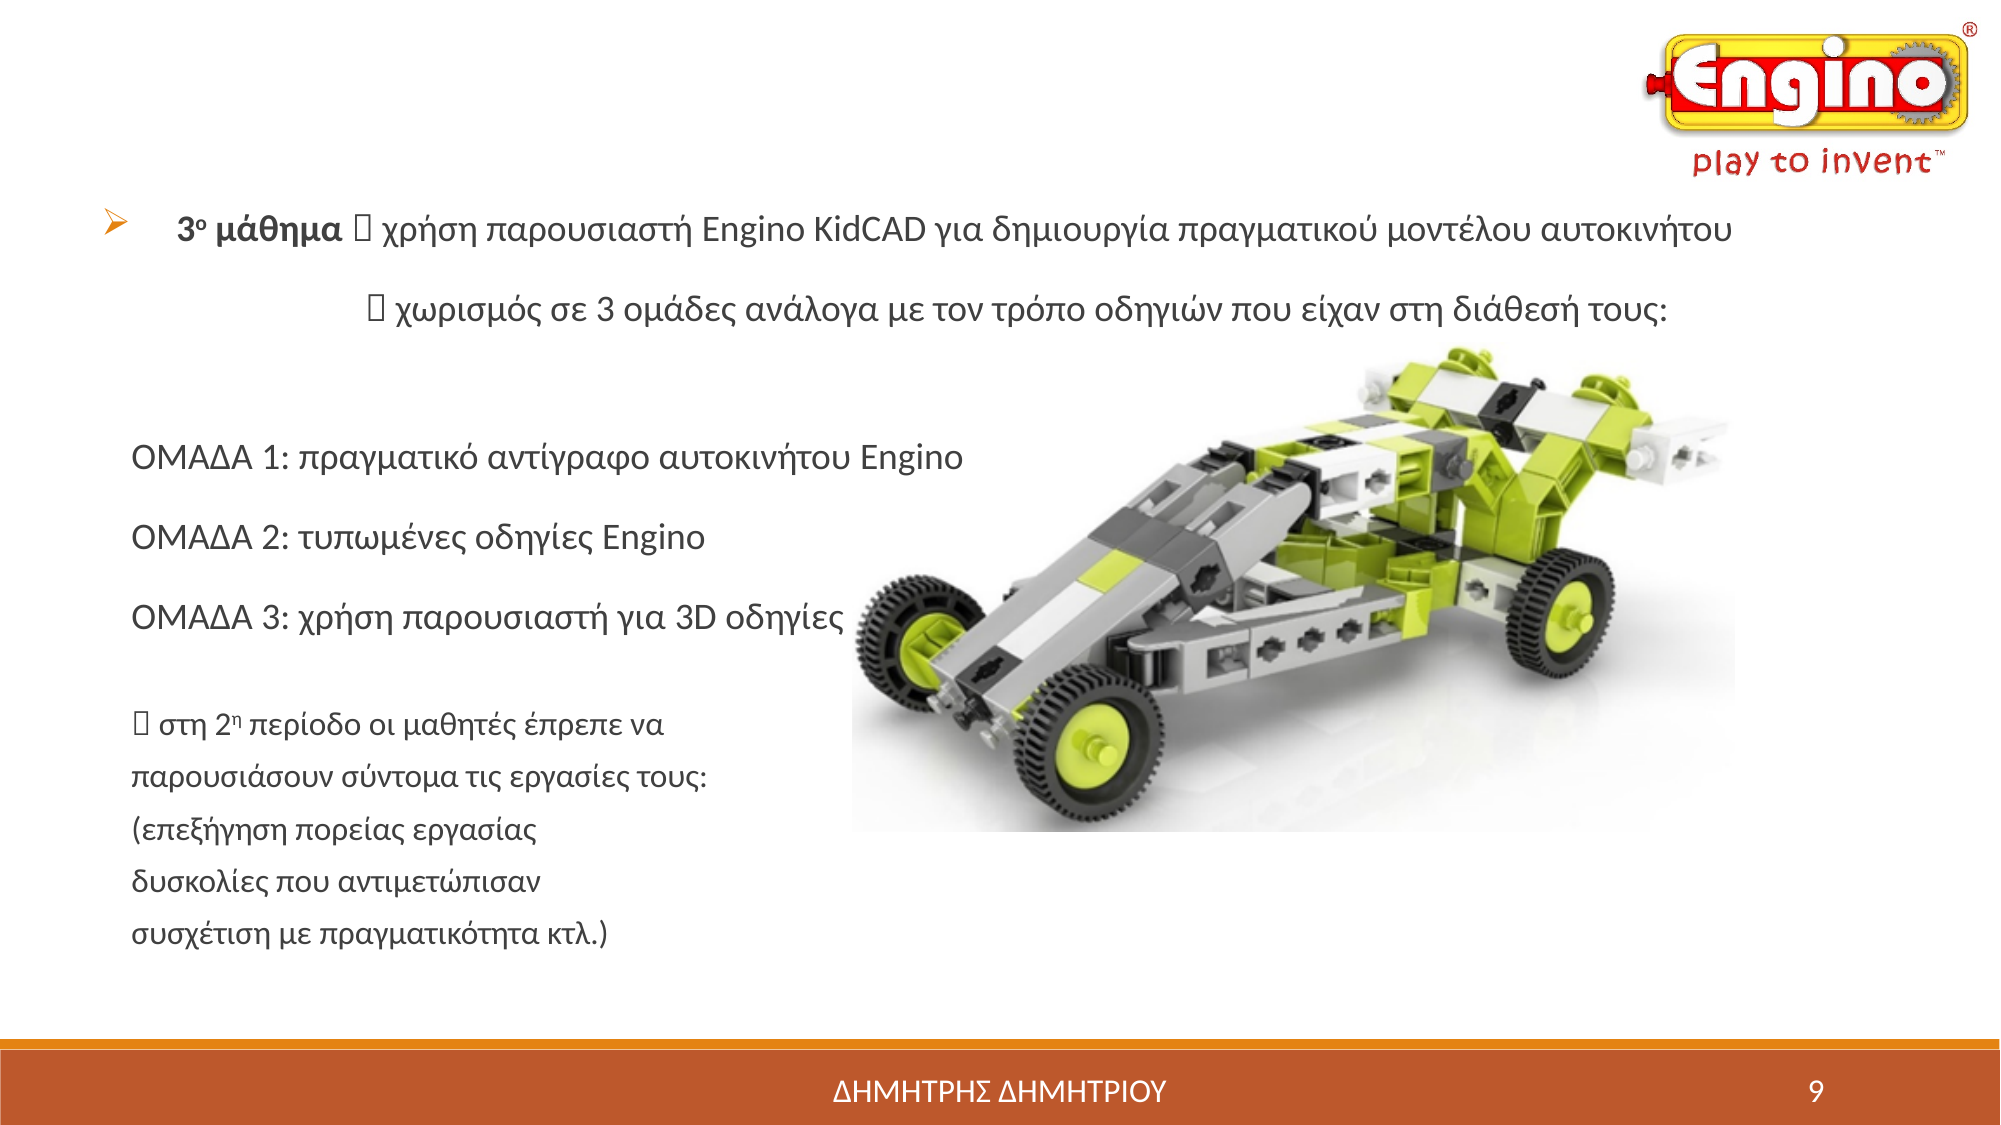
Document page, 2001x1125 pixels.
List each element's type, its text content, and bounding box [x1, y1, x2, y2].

footer ΔΗΜΗΤΡΗΣ ΔΗΜΗΤΡΙΟΥ [604, 1059, 1396, 1120]
picture [851, 342, 1735, 832]
picture [1635, 16, 1981, 187]
slide_number 9 [1624, 1059, 1840, 1120]
text_box 3ο μάθημα  χρήση παρουσιαστή Engino KidCAD για δημιουργία πραγματικού μοντέλου αυτοκινήτου  χωρισμός σε 3 ομάδες ανάλογα με τον τρόπο οδηγιών που είχαν στη διάθεσή τους: ΟΜΑΔΑ 1: πραγματικό αντίγραφο αυτοκινήτου Engino ΟΜΑΔΑ 2: τυπωμένες οδηγίες Engino ΟΜΑΔΑ 3: χρήση παρουσιαστή για 3D οδηγίες  στη 2η περίοδο οι μαθητές έπρεπε να παρουσιάσουν σύντομα τις εργασίες τους: (επεξήγηση πορείας εργασίας δυσκολίες που αντιμετώπισαν συσχέτιση με πραγματικότητα κτλ.) [38, 174, 1783, 977]
